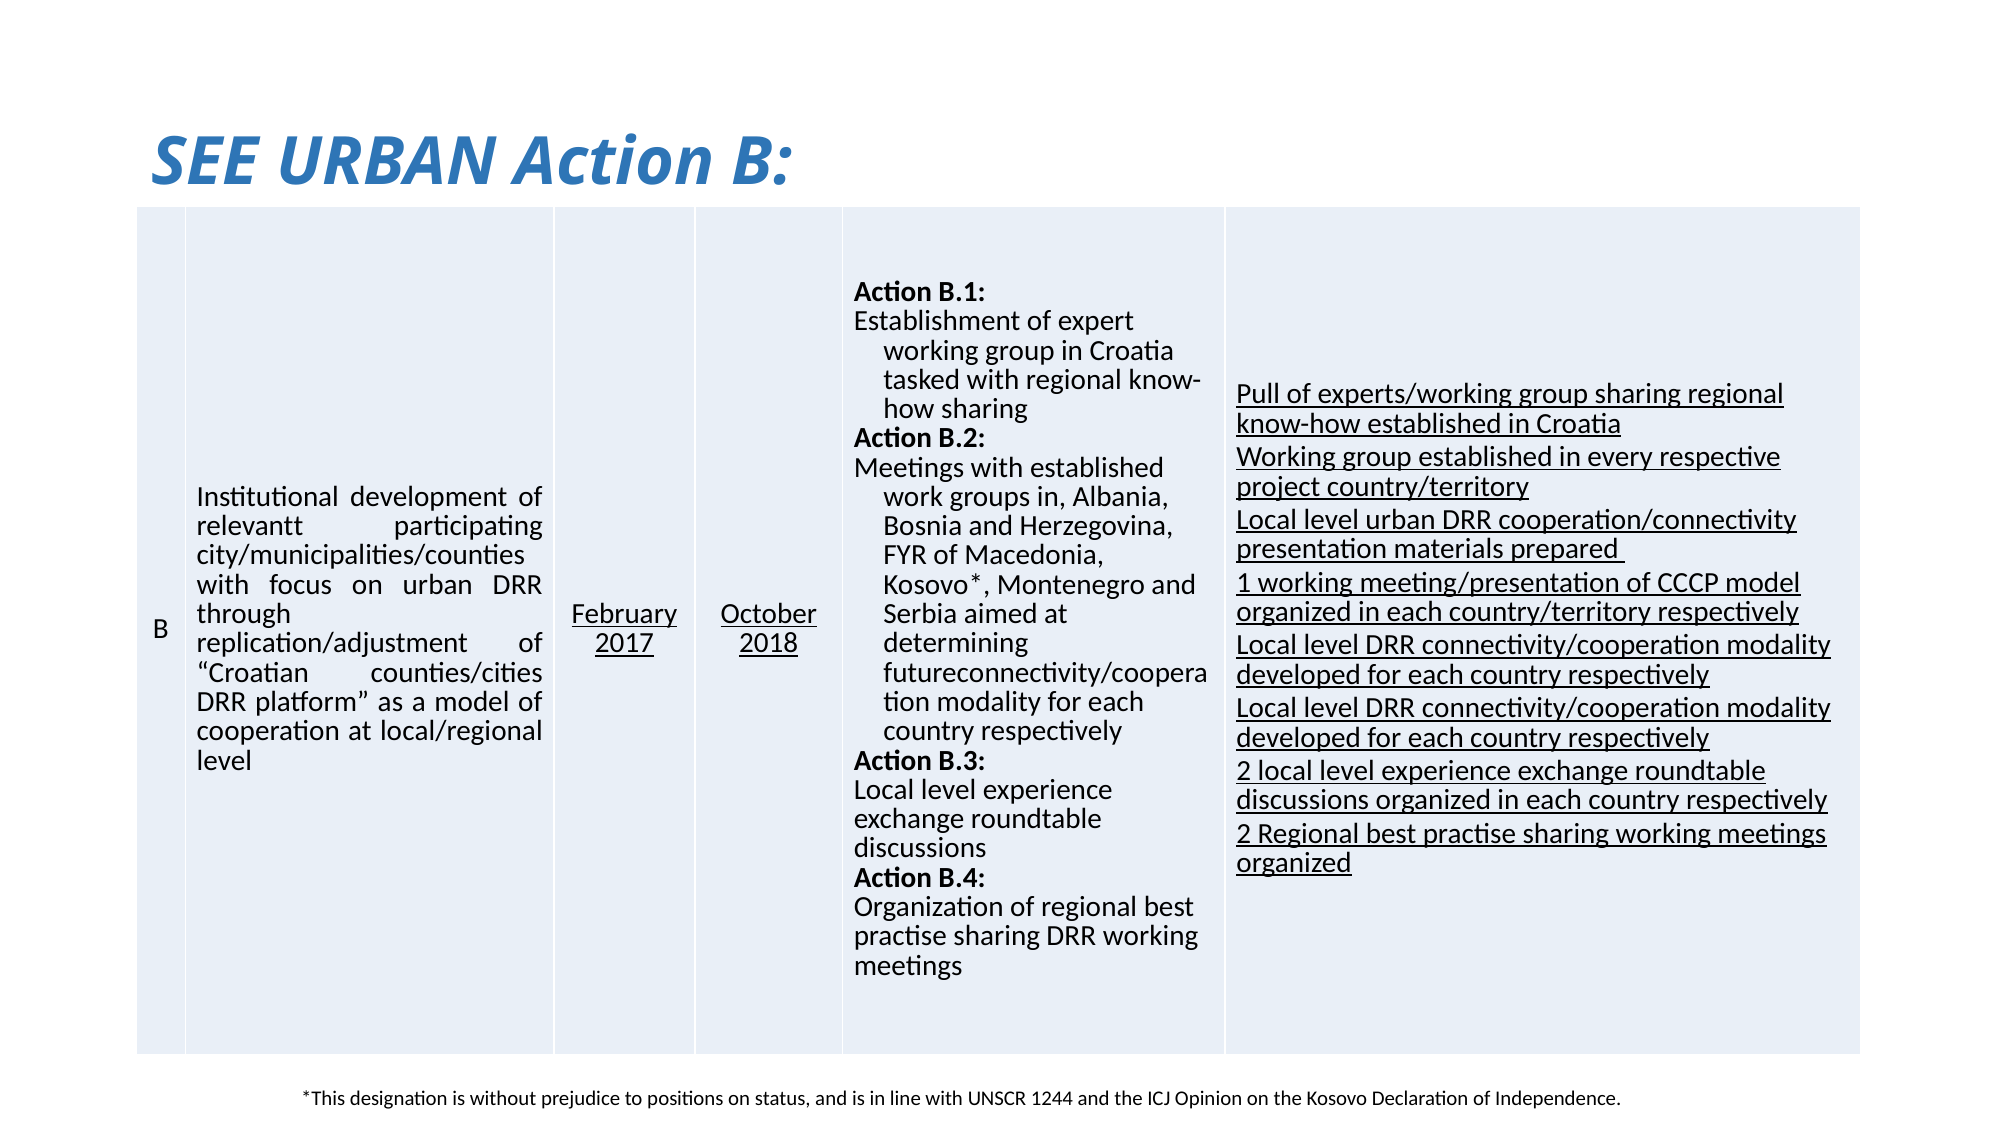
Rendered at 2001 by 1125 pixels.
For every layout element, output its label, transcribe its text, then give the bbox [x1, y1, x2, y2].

table_header Institutional development of relevantt participating city/municipalities/counties with focus on urban DRR through replication/adjustment of “Croatian counties/cities DRR platform” as a model of cooperation at local/regional level [186, 207, 553, 1054]
table_header Pull of experts/working group sharing regional know-how established in Croatia Working group established in every respective project country/territory Local level urban DRR cooperation/connectivity presentation materials prepared 1 working meeting/presentation of CCCP model organized in each country/territory respectively Local level DRR connectivity/cooperation modality developed for each country respectively Local level DRR connectivity/cooperation modality developed for each country respectively 2 local level experience exchange roundtable discussions organized in each country respectively 2 Regional best practise sharing working meetings organized [1226, 207, 1860, 1054]
text_box *This designation is without prejudice to positions on status, and is in line with UNSCR 1244 and the ICJ Opinion on the Kosovo Declaration of Independence. [286, 1077, 1638, 1125]
table_header Action B.1: Establishment of expert working group in Croatia tasked with regional know-how sharing Action B.2: Meetings with established work groups in, Albania, Bosnia and Herzegovina, FYR of Macedonia, Kosovo*, Montenegro and Serbia aimed at determining futureconnectivity/cooperation modality for each country respectively Action B.3: Local level experience exchange roundtable discussions Action B.4: Organization of regional best practise sharing DRR working meetings [843, 207, 1224, 1054]
table_header February 2017 [555, 207, 694, 1054]
table_header B [137, 207, 185, 1054]
text_box SEE URBAN Action B: [136, 81, 1862, 205]
table_header October 2018 [696, 207, 842, 1054]
